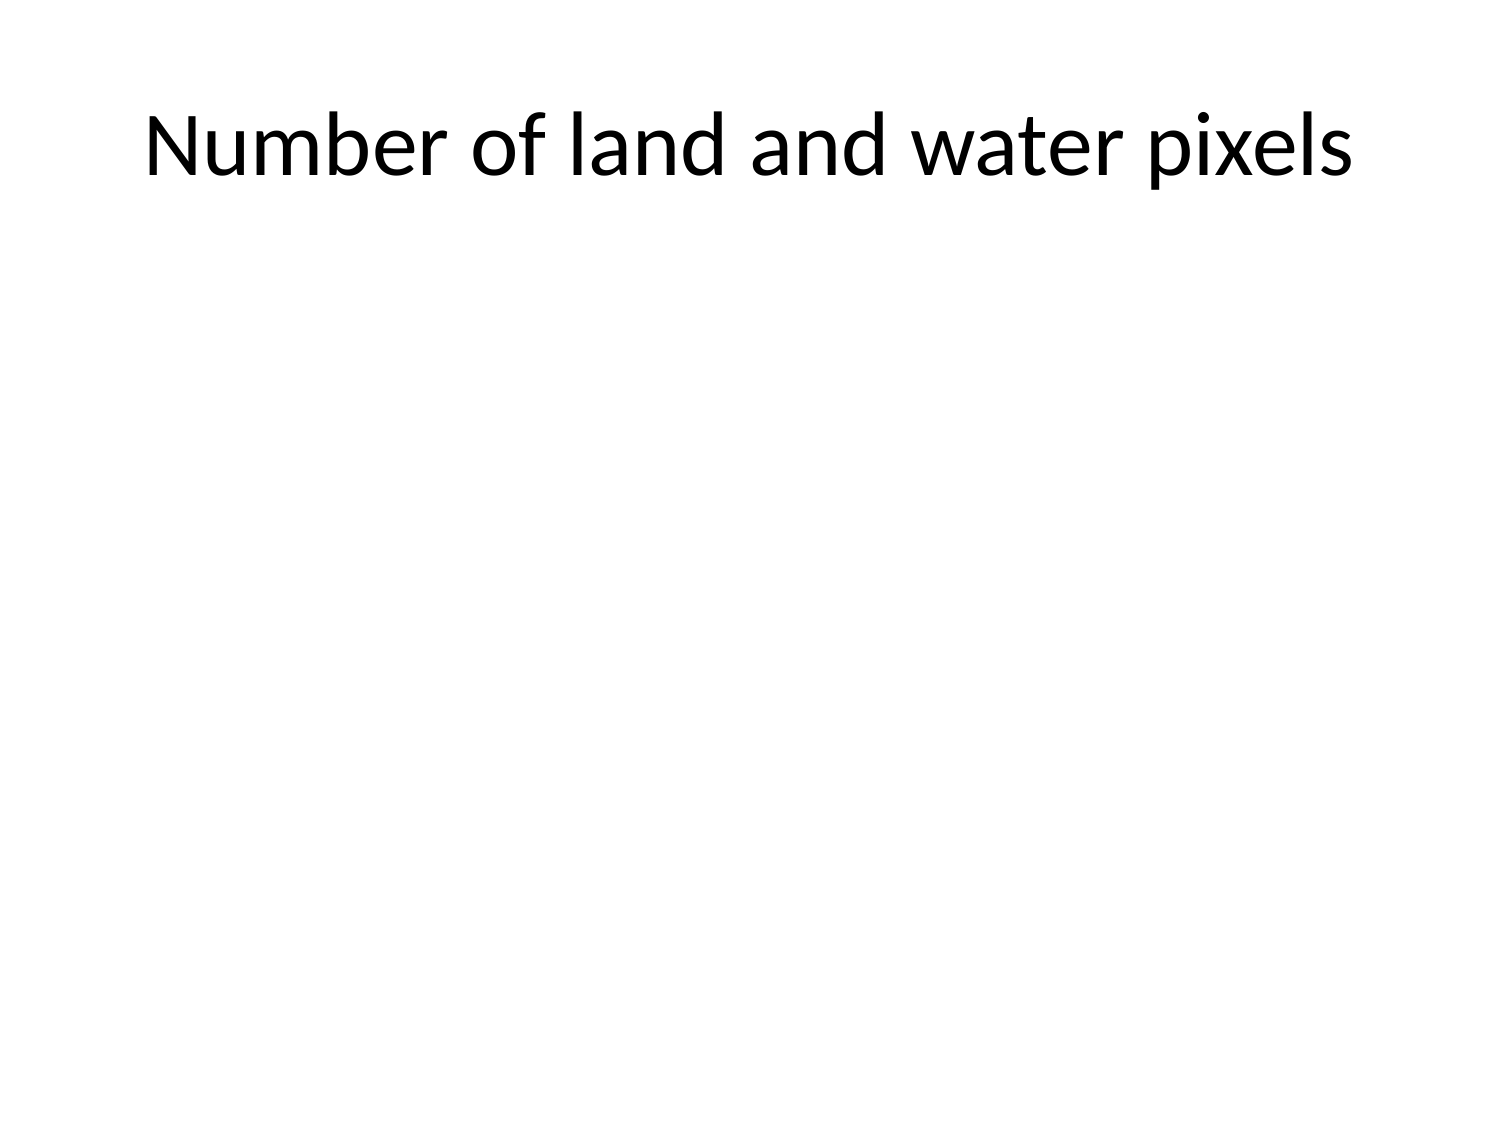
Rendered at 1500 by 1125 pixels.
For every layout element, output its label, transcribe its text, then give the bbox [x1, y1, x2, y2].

title Number of land and water pixels [75, 45, 1425, 233]
